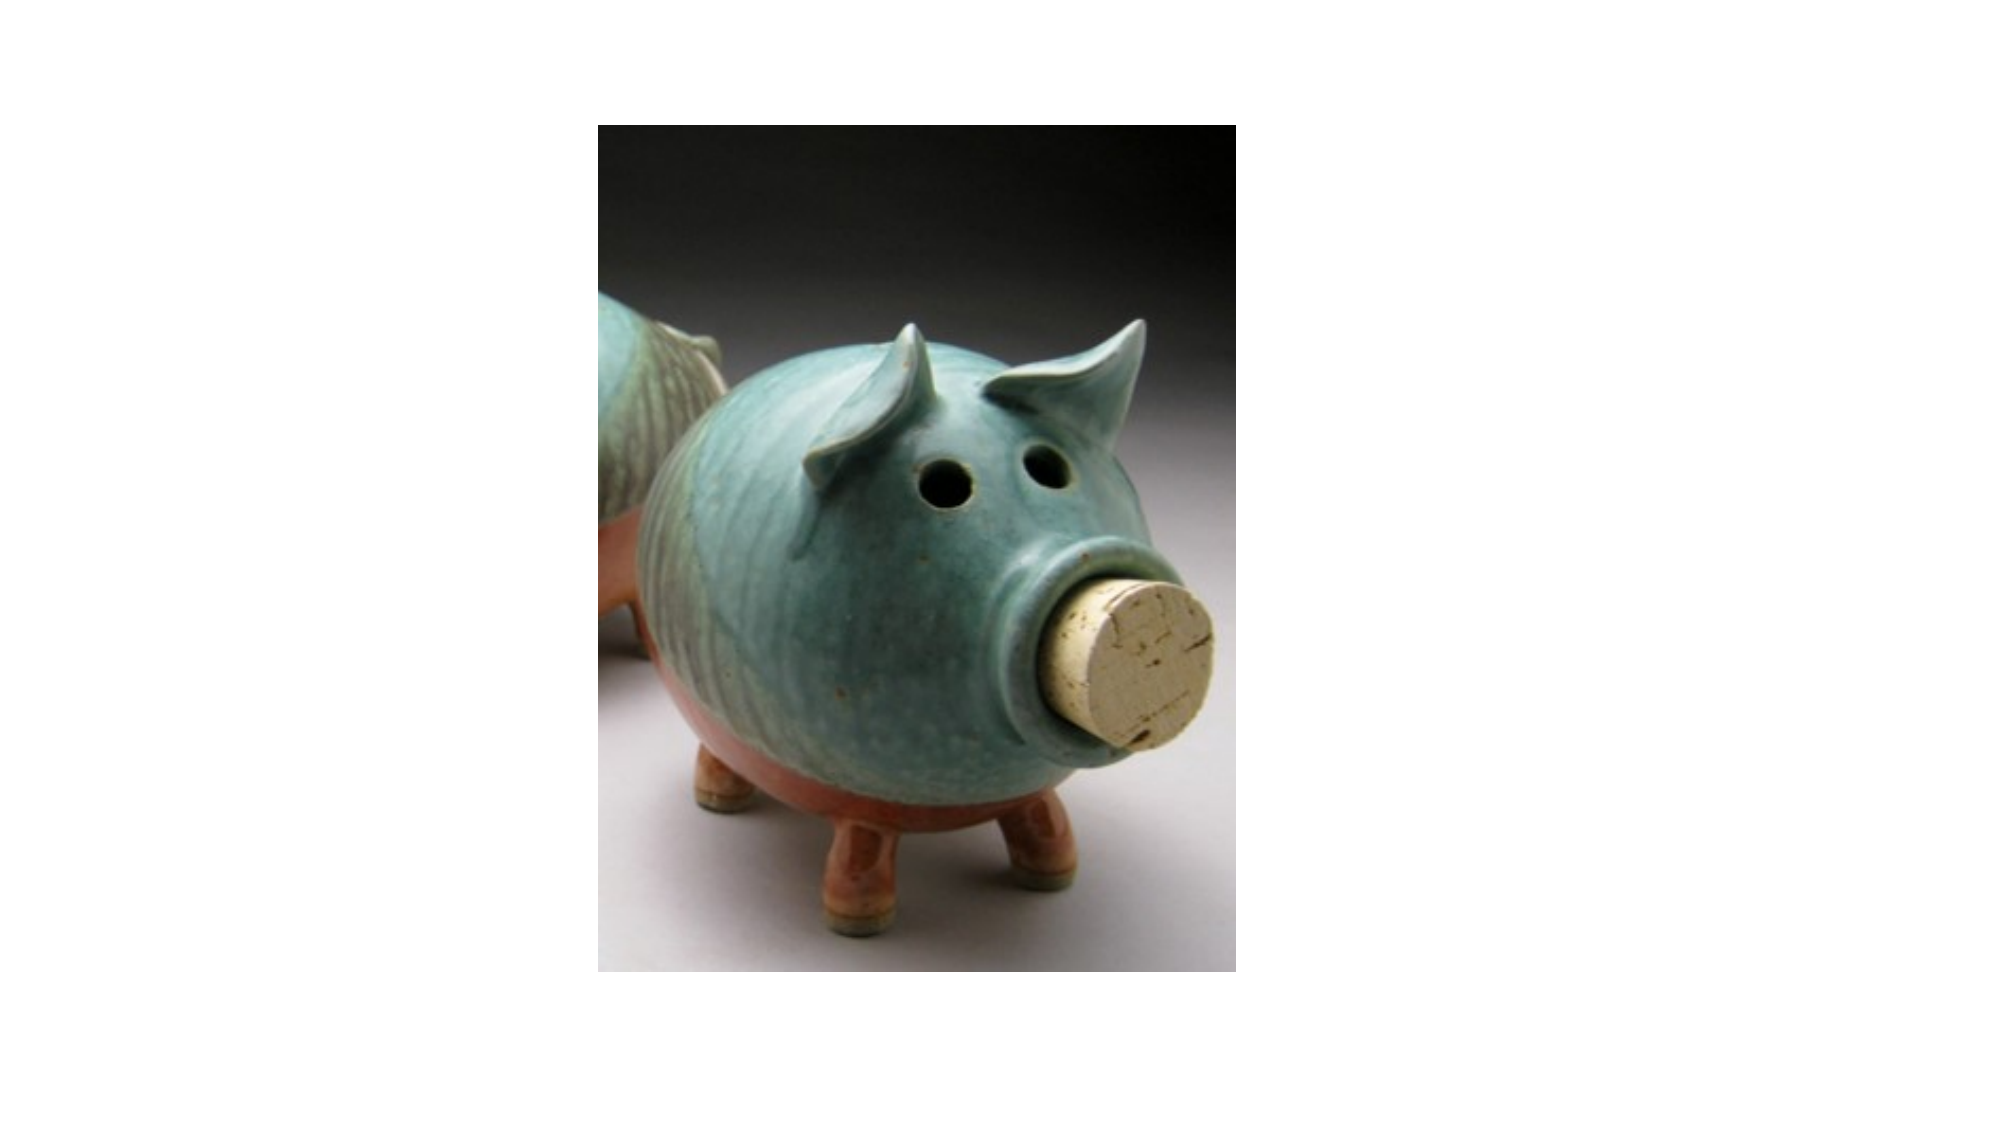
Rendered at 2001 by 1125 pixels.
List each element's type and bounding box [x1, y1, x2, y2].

picture [598, 125, 1236, 972]
